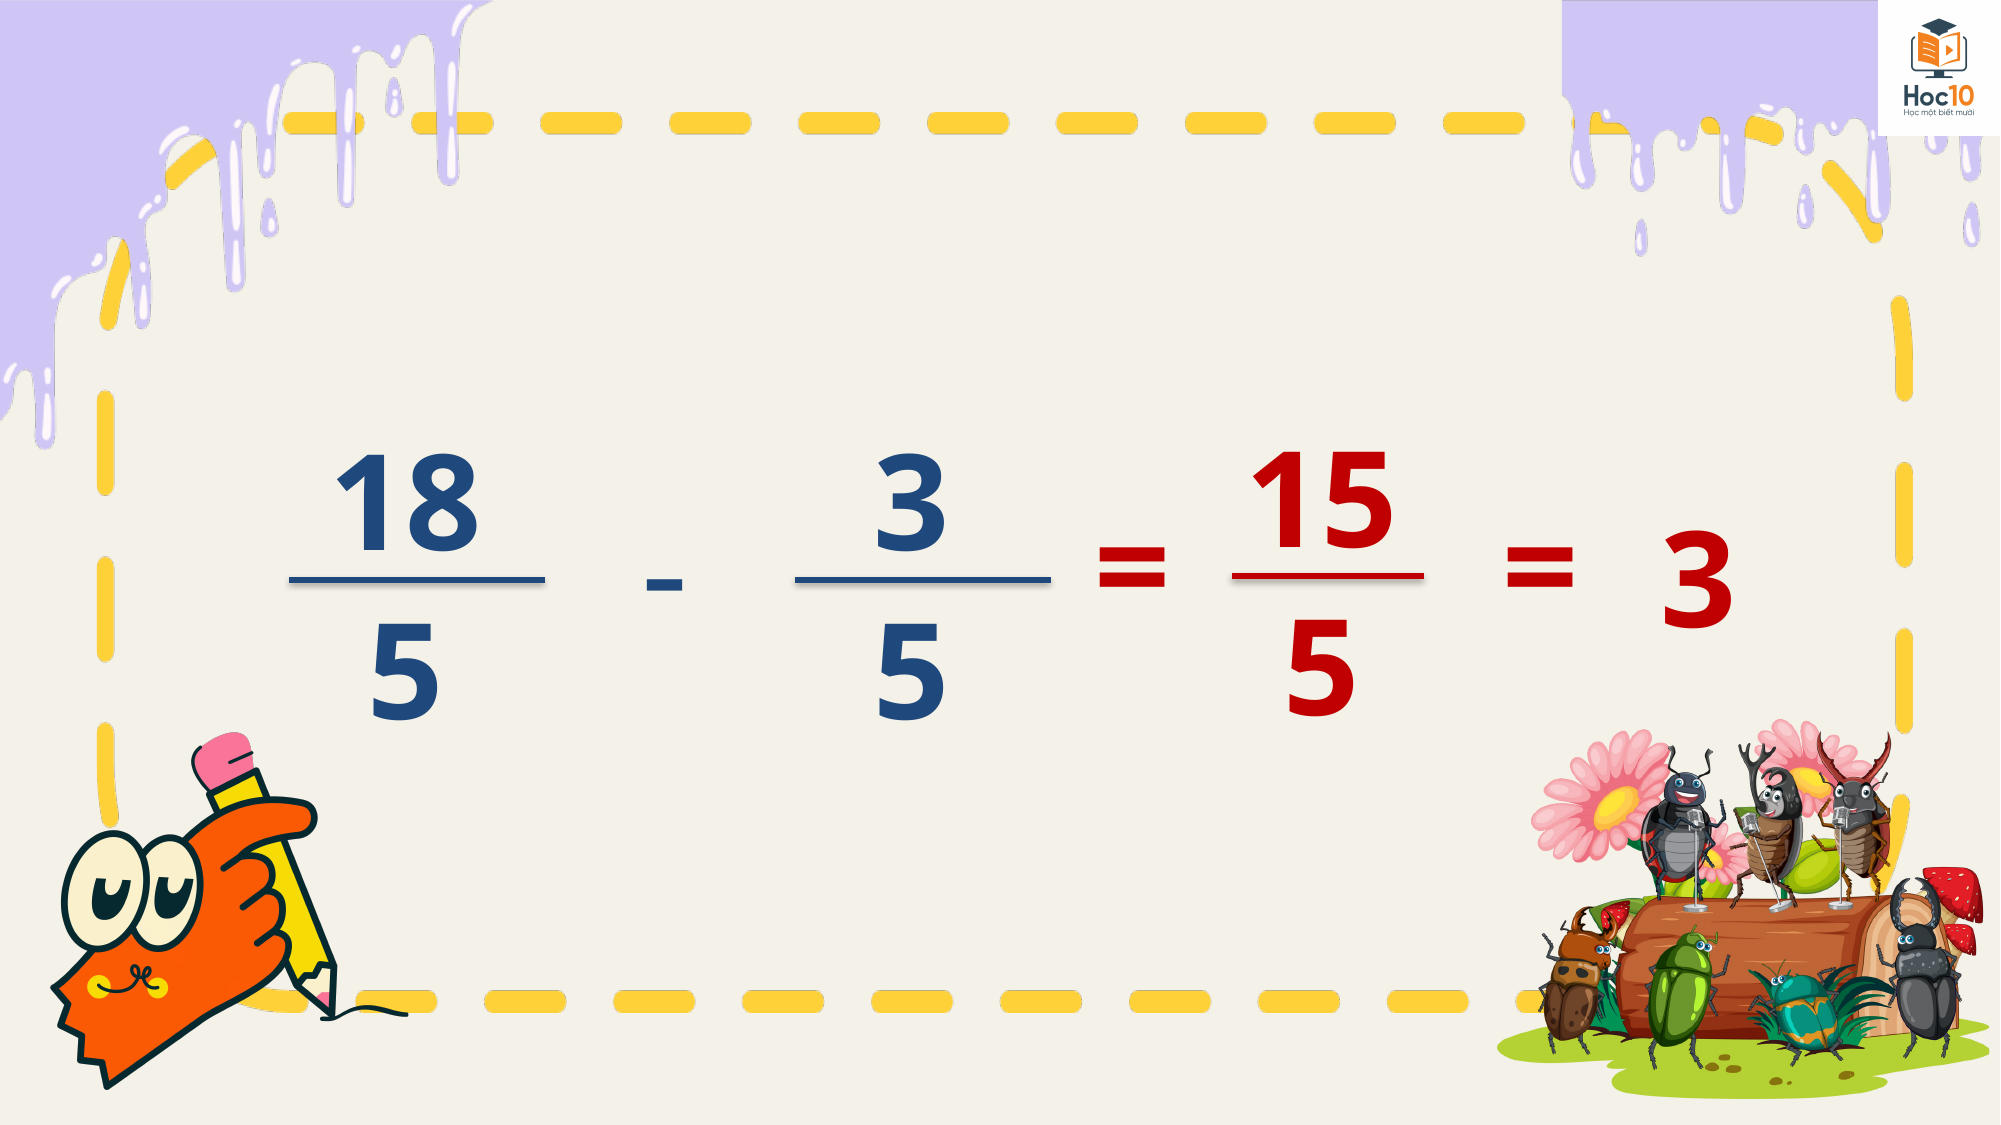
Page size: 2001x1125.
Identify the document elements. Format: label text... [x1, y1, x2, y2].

text_box [1497, 719, 1990, 1100]
text_box = [1056, 474, 1188, 649]
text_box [1193, 406, 1827, 754]
text_box [494, 112, 1914, 719]
text_box [0, 0, 494, 450]
text_box [409, 649, 1497, 1013]
text_box [96, 450, 272, 729]
text_box [1561, 0, 2000, 259]
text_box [277, 409, 1052, 758]
text_box [49, 729, 409, 1090]
picture [1878, 0, 2000, 136]
